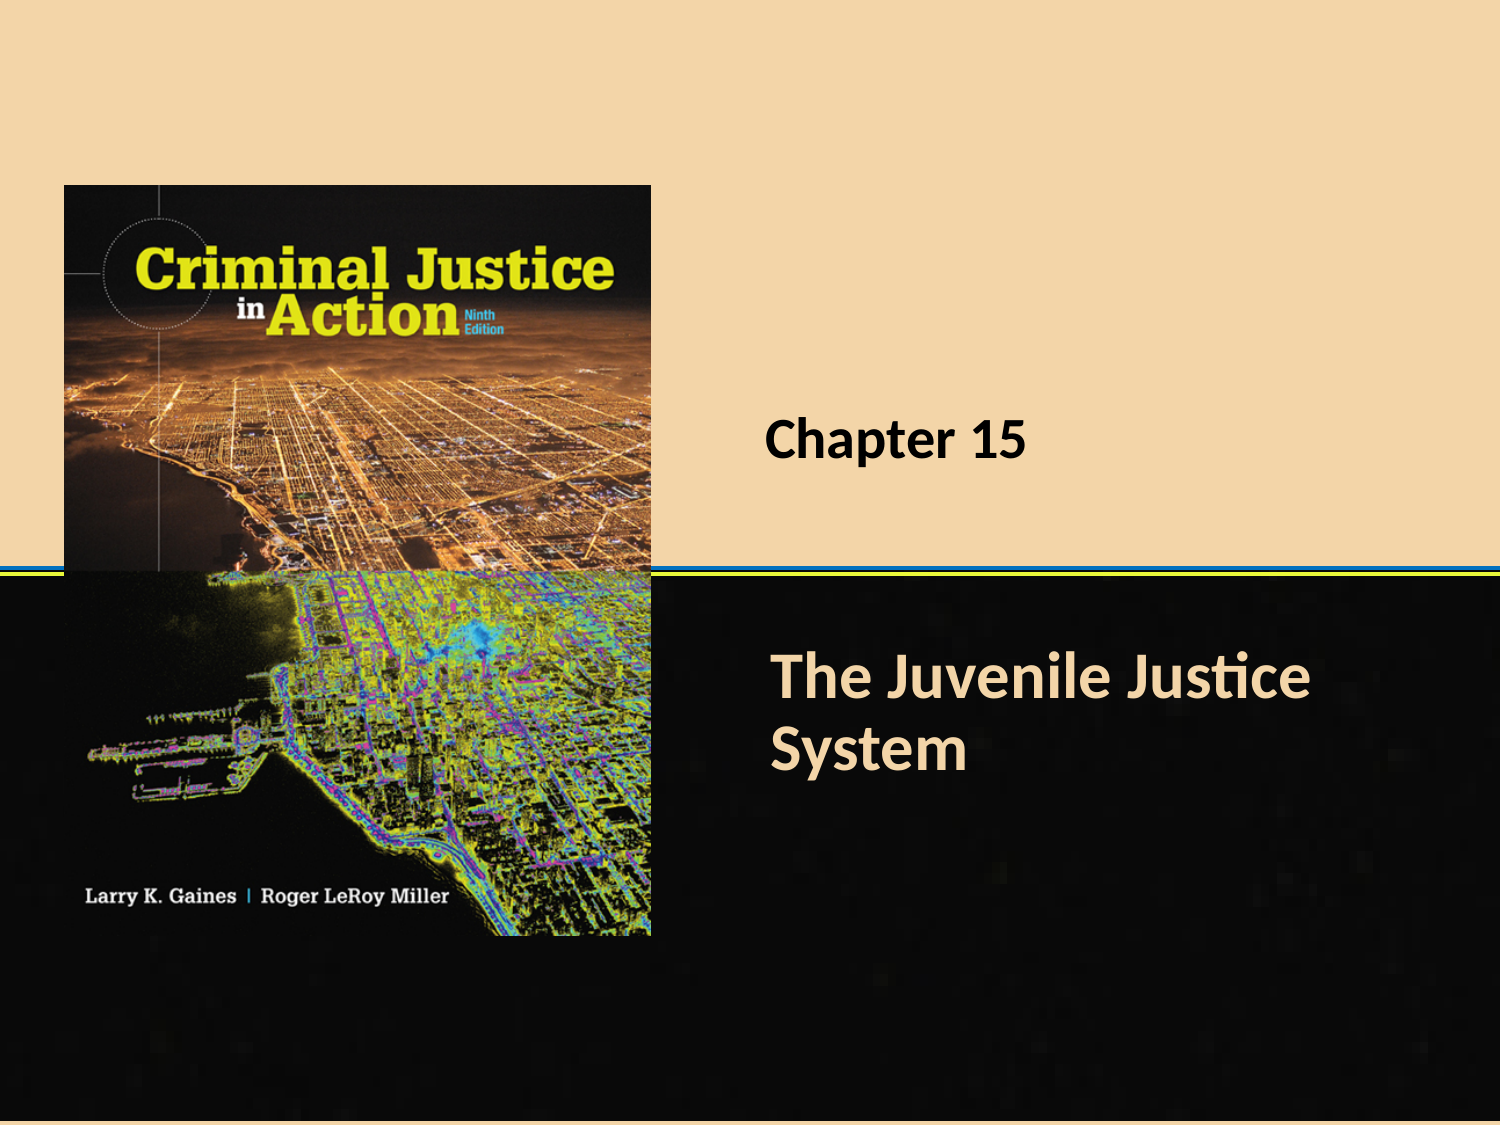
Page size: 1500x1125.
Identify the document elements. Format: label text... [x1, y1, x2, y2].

list The Juvenile Justice System [755, 633, 1416, 983]
list Chapter 15 [750, 400, 1398, 561]
picture [0, 185, 1500, 1121]
